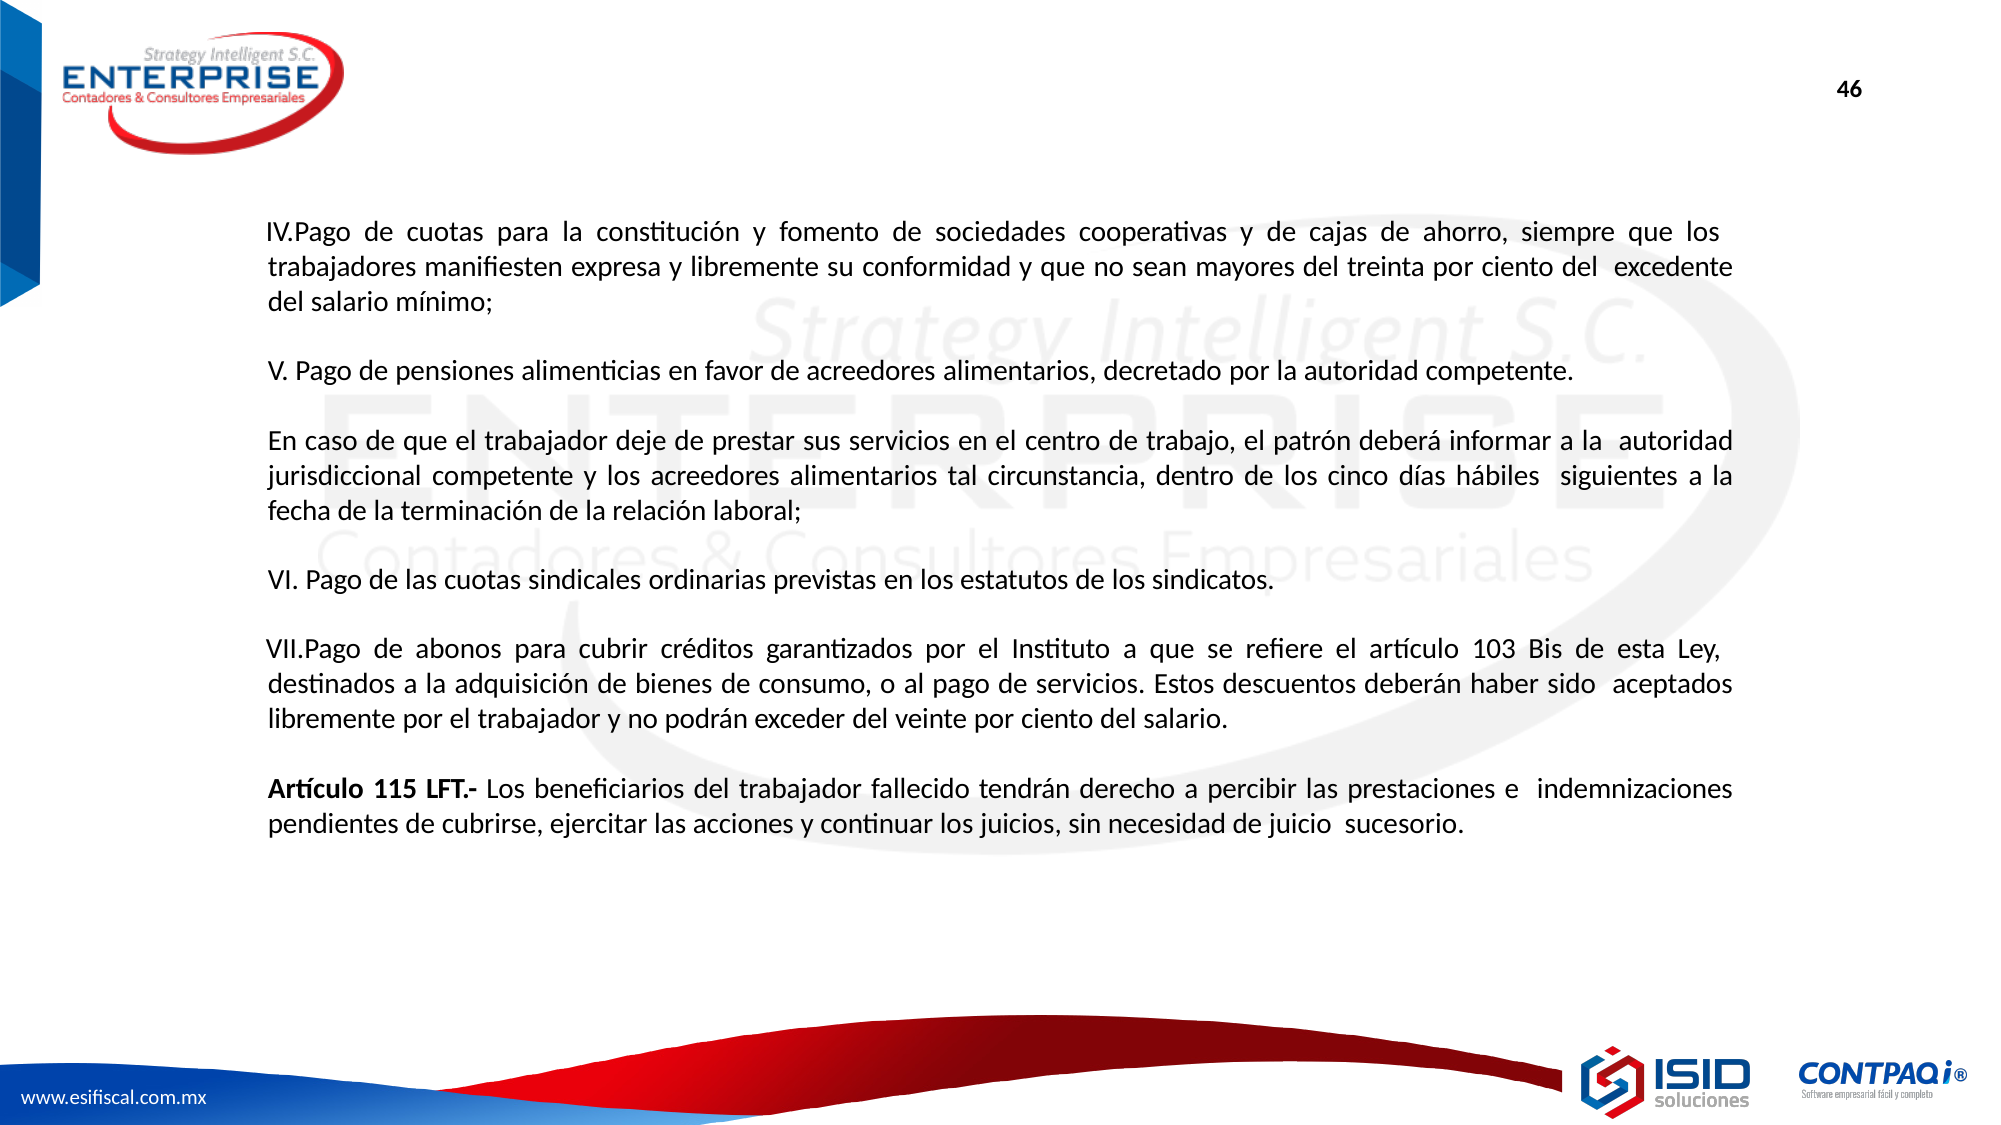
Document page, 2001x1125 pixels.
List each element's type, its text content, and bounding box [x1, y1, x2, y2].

picture [1, 0, 42, 306]
picture [1581, 1046, 1750, 1119]
text_box Pago de cuotas para la constitución y fomento de sociedades cooperativas y de cajas de ahorro, siempre que los trabajadores manifiesten expresa y libremente su conformidad y que no sean mayores del treinta por ciento del excedente del salario mínimo; Pago de pensiones alimenticias en favor de acreedores alimentarios, decretado por la autoridad competente. En caso de que el trabajador deje de prestar sus servicios en el centro de trabajo, el patrón deberá informar a la autoridad jurisdiccional competente y los acreedores alimentarios tal circunstancia, dentro de los cinco días hábiles siguientes a la fecha de la terminación de la relación laboral; Pago de las cuotas sindicales ordinarias previstas en los estatutos de los sindicatos. Pago de abonos para cubrir créditos garantizados por el Instituto a que se refiere el artículo 103 Bis de esta Ley, destinados a la adquisición de bienes de consumo, o al pago de servicios. Estos descuentos deberán haber sido aceptados libremente por el trabajador y no podrán exceder del veinte por ciento del salario. Artículo 115 LFT.- Los beneficiarios del trabajador fallecido tendrán derecho a percibir las prestaciones e indemnizaciones pendientes de cubrirse, ejercitar las acciones y continuar los juicios, sin necesidad de juicio sucesorio. [265, 210, 1735, 839]
picture [318, 417, 1800, 857]
picture [62, 32, 344, 155]
picture [1799, 1060, 1967, 1100]
slide_number 46 [1412, 0, 1863, 417]
picture [0, 980, 1563, 1125]
